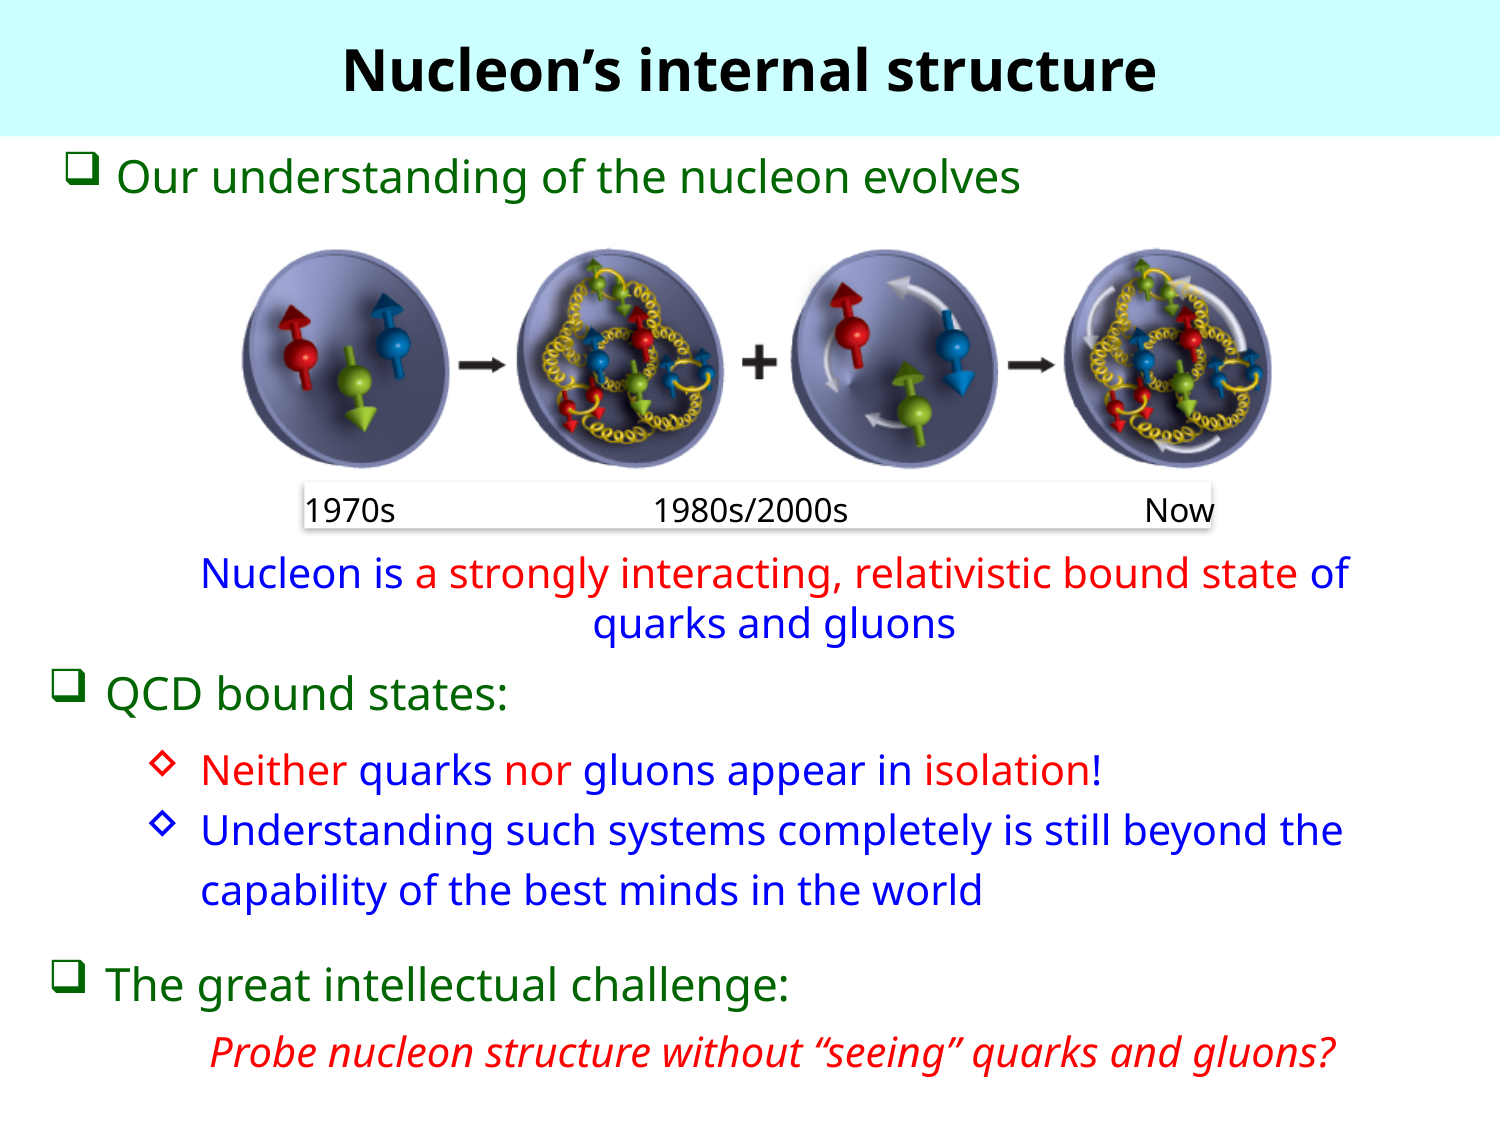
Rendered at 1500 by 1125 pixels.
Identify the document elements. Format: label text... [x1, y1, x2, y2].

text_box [33, 947, 1417, 1085]
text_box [33, 656, 1404, 922]
text_box Nucleon is a strongly interacting, relativistic bound state of quarks and gluons [178, 539, 1371, 655]
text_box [224, 226, 1283, 538]
text_box Nucleon’s internal structure [0, 0, 1500, 137]
text_box Our understanding of the nucleon evolves [47, 140, 1038, 210]
